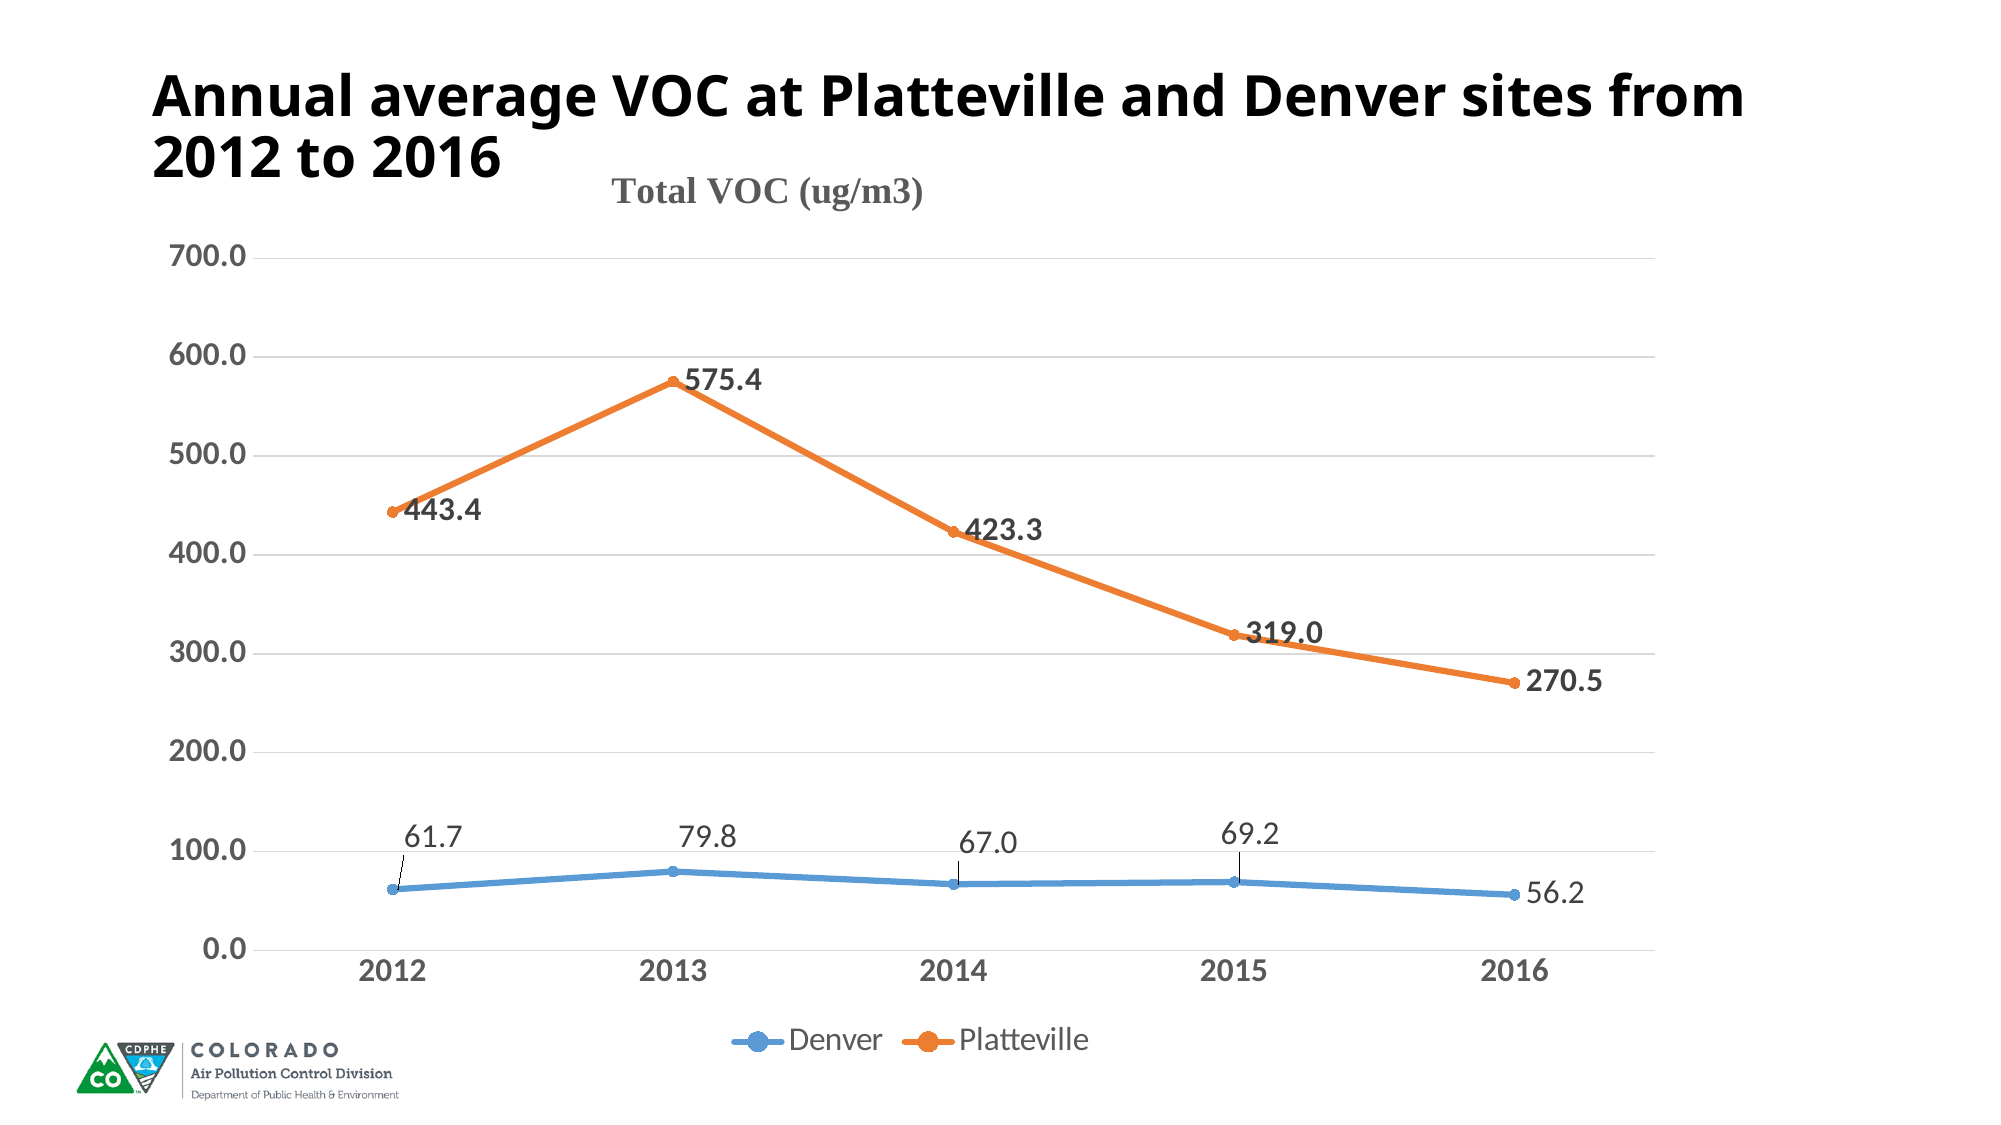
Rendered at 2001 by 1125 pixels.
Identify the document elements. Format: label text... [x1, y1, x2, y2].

picture [75, 1029, 399, 1113]
chart [137, 133, 1686, 1065]
title Annual average VOC at Platteville and Denver sites from 2012 to 2016 [137, 59, 1863, 198]
